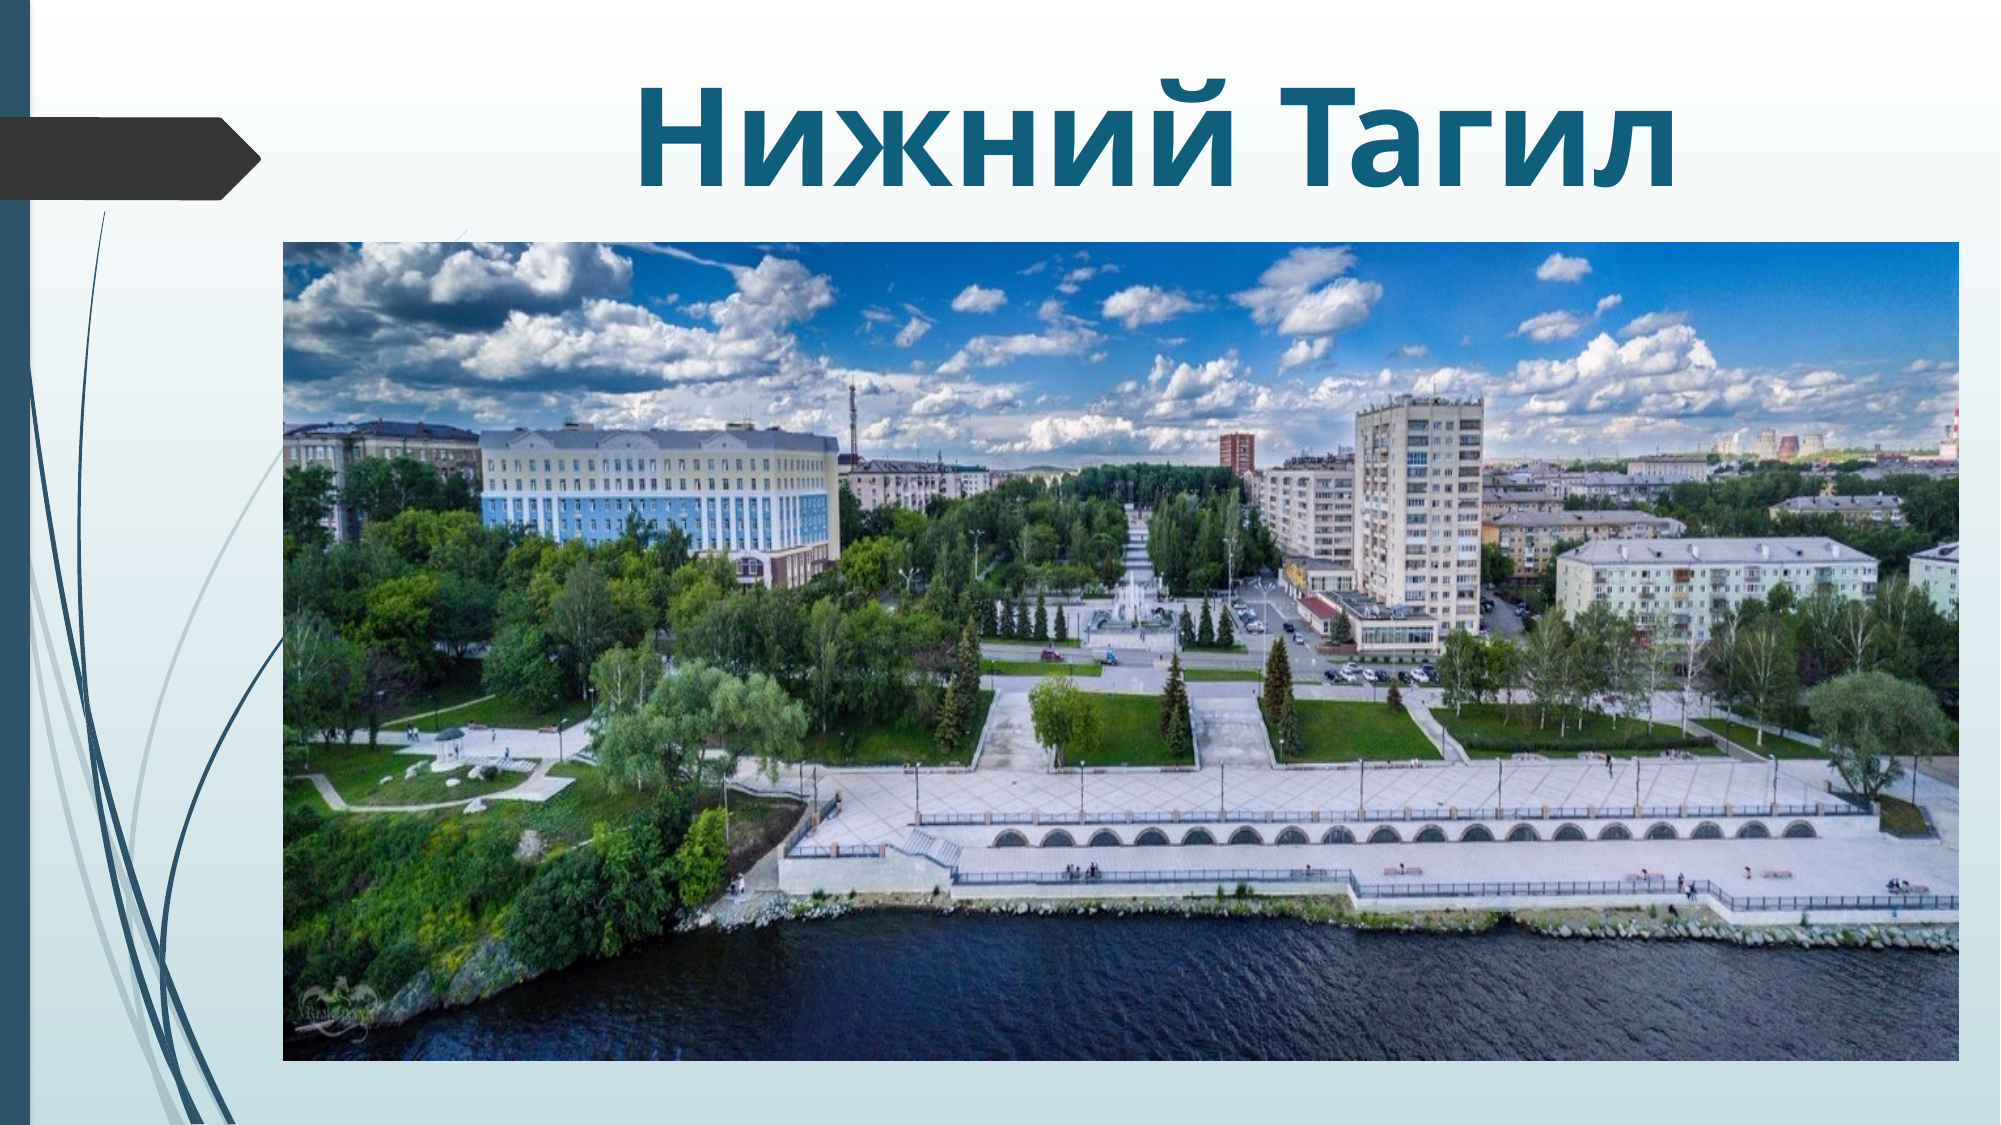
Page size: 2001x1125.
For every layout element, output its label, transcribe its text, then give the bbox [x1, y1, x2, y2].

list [283, 241, 1959, 1061]
title Нижний Тагил [425, 31, 1888, 241]
